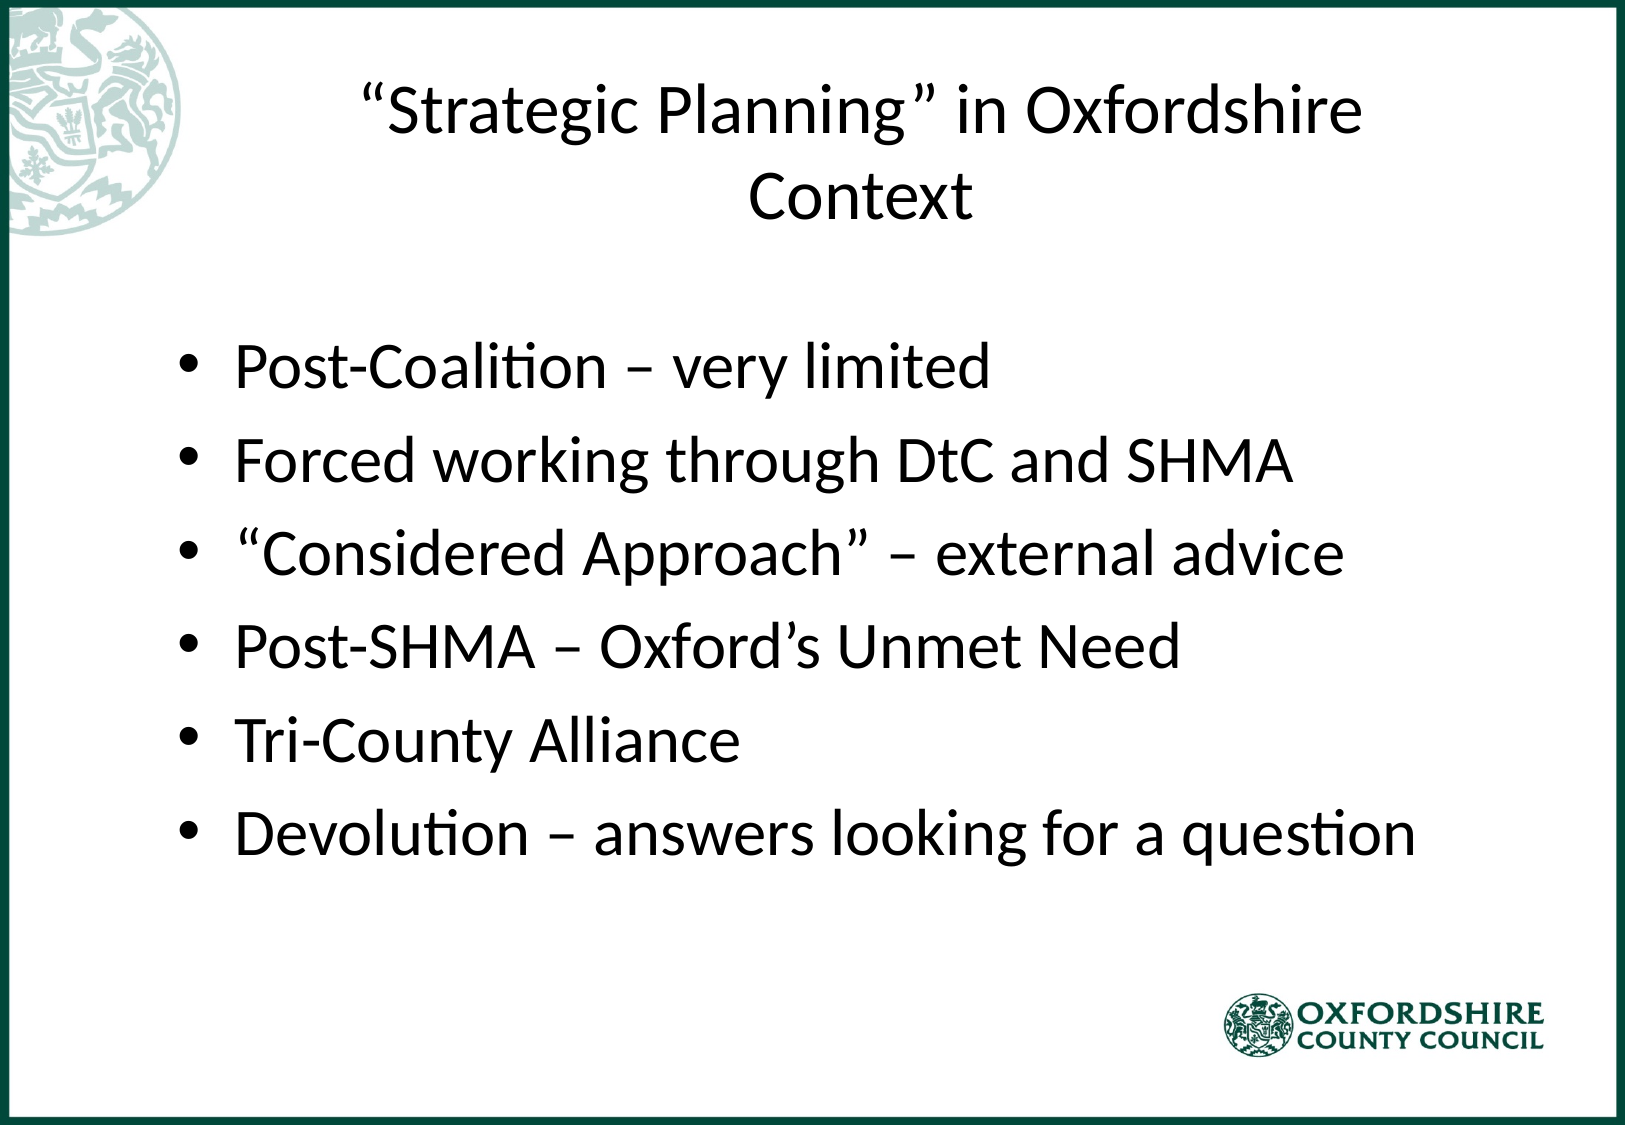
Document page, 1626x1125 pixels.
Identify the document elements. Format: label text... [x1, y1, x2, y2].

picture [0, 0, 1625, 1125]
title “Strategic Planning” in Oxfordshire Context [186, 54, 1537, 243]
list Post-Coalition – very limited Forced working through DtC and SHMA “Considered Approach” – external advice Post-SHMA – Oxford’s Unmet Need Tri-County Alliance Devolution – answers looking for a question [162, 314, 1513, 1057]
